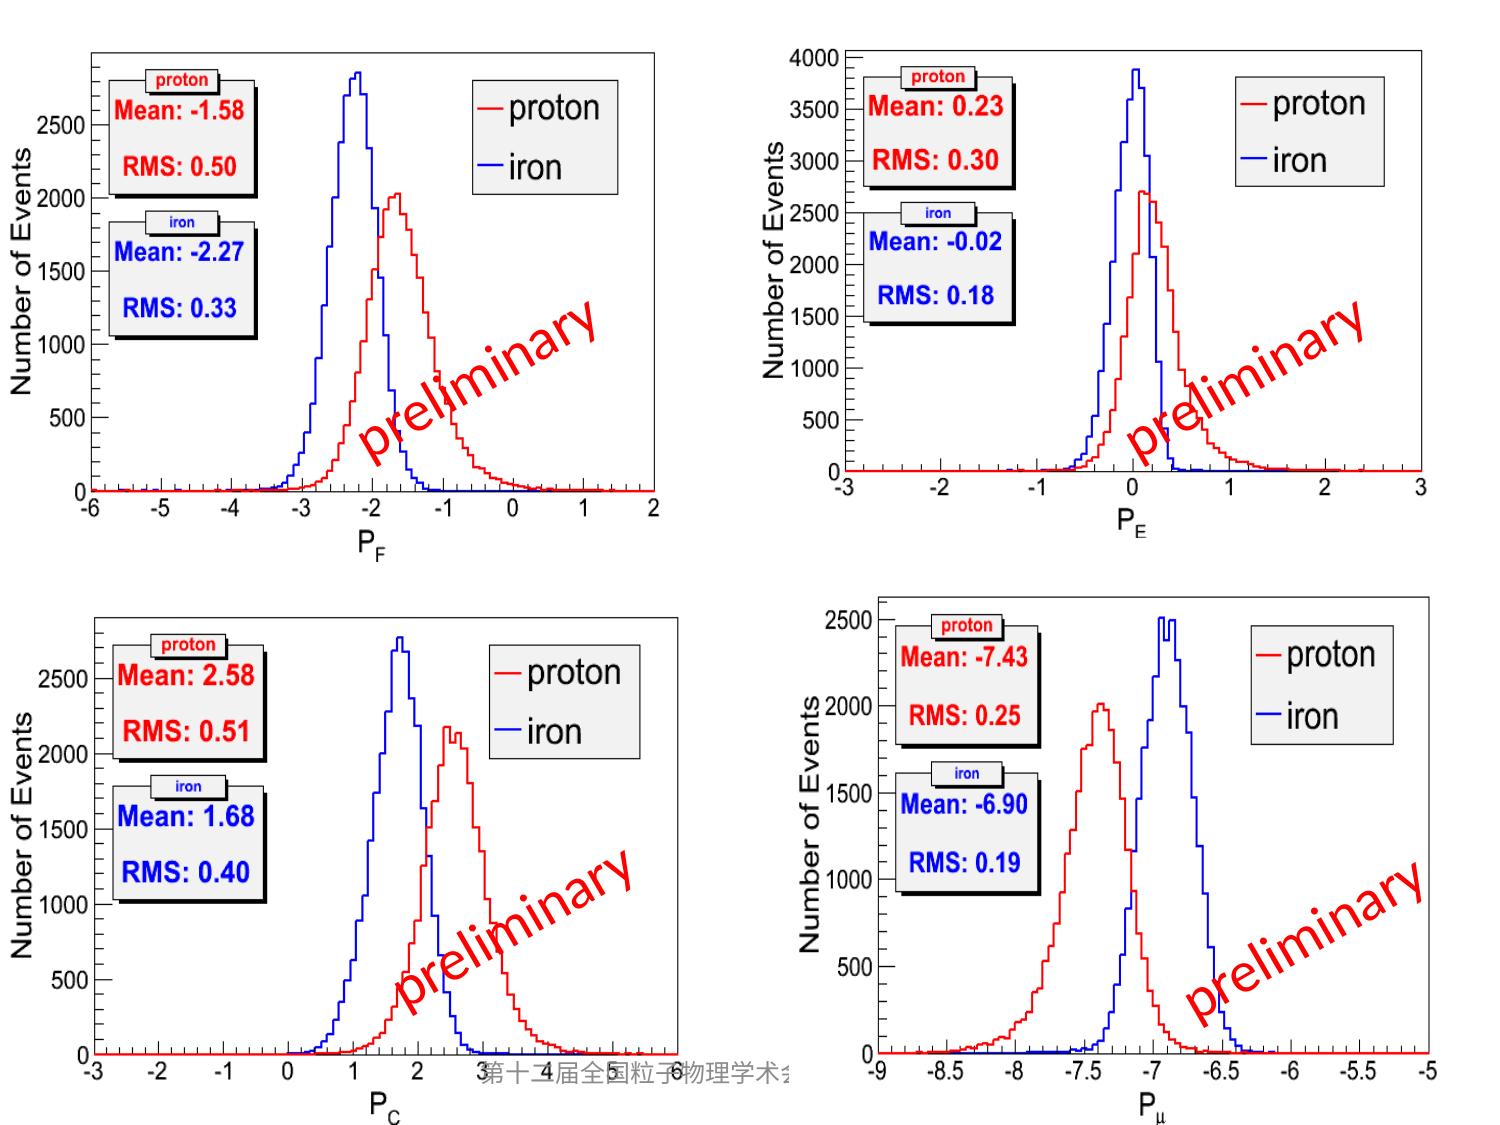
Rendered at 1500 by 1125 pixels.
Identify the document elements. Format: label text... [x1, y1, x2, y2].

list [0, 561, 754, 1125]
footer 第十二届全国粒子物理学术会议·合肥·2016-08 [758, 1042, 782, 1103]
picture [0, 0, 727, 563]
picture [752, 0, 1500, 1125]
